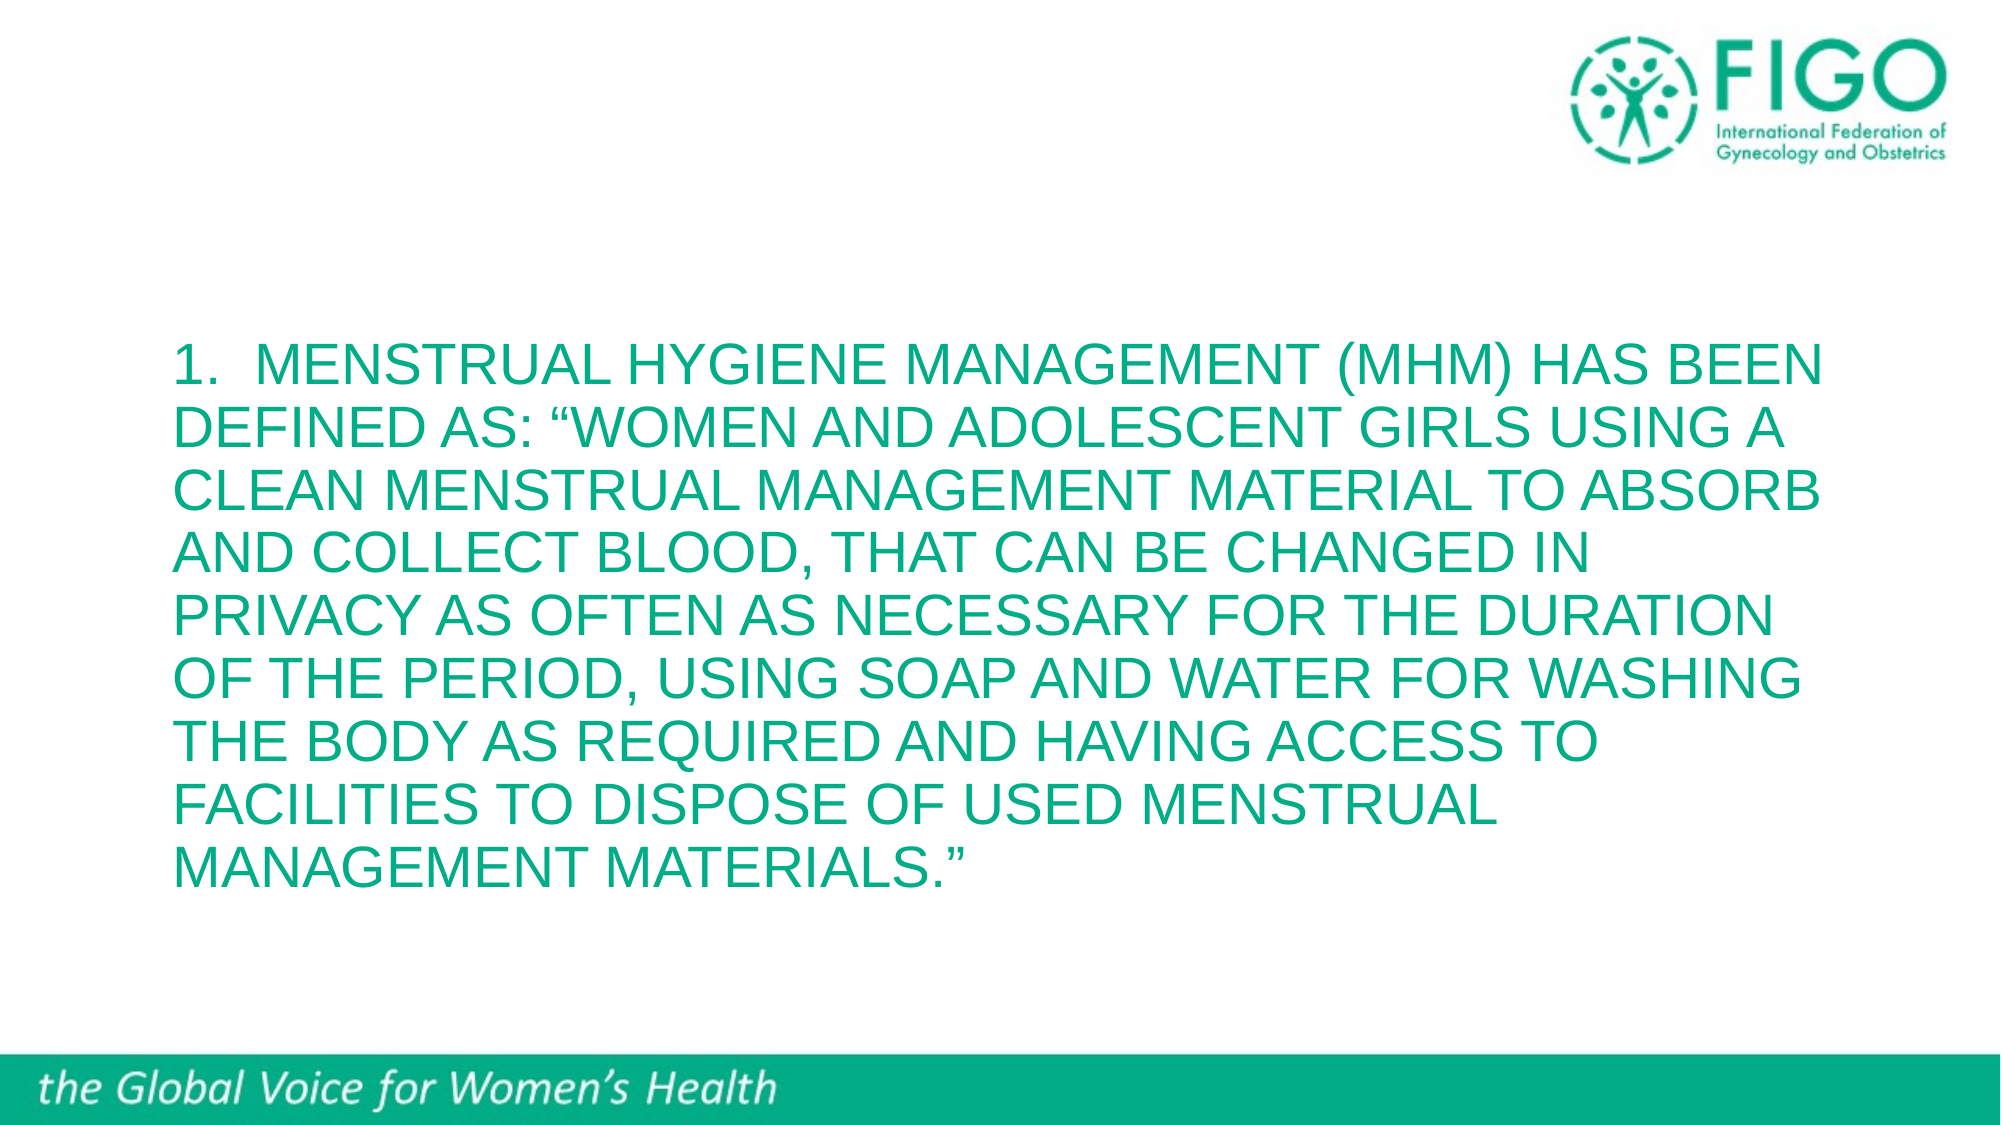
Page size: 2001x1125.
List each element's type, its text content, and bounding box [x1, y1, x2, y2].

picture [0, 0, 2001, 1125]
title 1. Menstrual Hygiene Management (MHM) has been defined as: “women and adolescent girls using a clean menstrual management material to absorb and collect blood, that can be changed in privacy as often as necessary for the duration of the period, using soap and water for washing the body as required and having access to facilities to dispose of used menstrual management materials.” [157, 326, 1858, 947]
